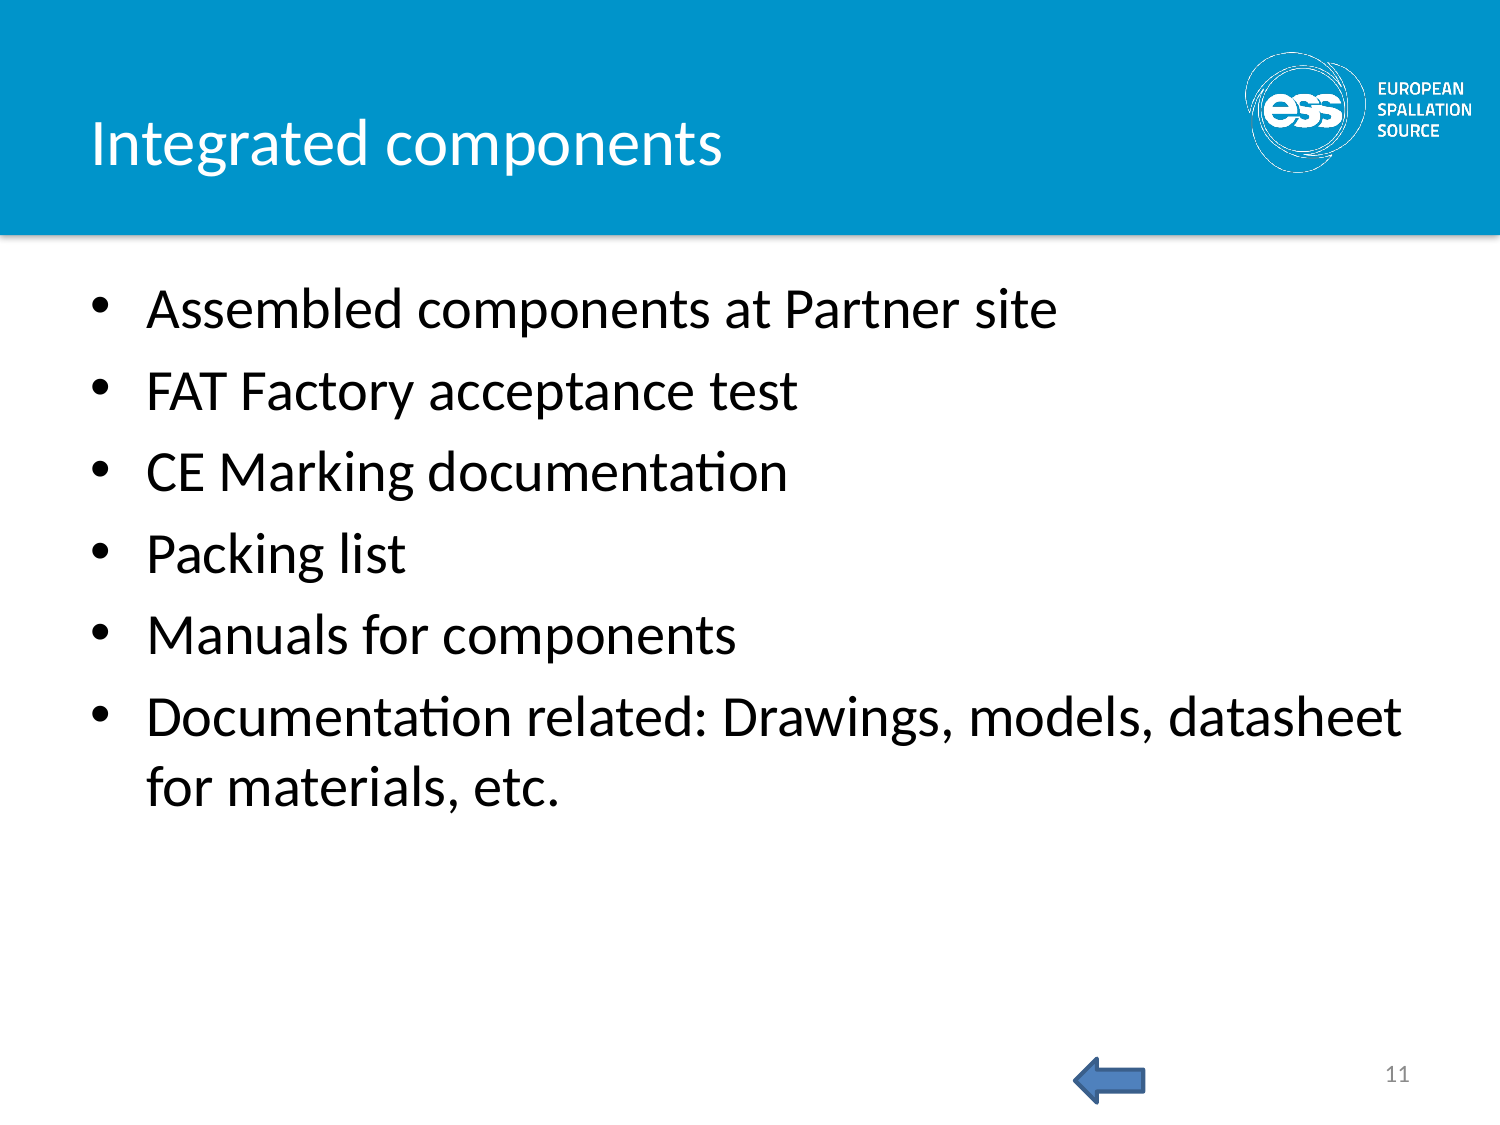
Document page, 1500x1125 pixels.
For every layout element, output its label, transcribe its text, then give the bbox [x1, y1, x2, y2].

picture [1454, 83, 1458, 94]
picture [1400, 83, 1407, 94]
picture [1379, 83, 1385, 94]
list Assembled components at Partner site FAT Factory acceptance test CE Marking documentation Packing list Manuals for components Documentation related: Drawings, models, datasheet for materials, etc. [75, 262, 1425, 1012]
picture [1422, 125, 1428, 134]
slide_number 11 [1281, 1042, 1425, 1103]
picture [1432, 125, 1438, 136]
text_box [1072, 1056, 1146, 1105]
picture [1443, 86, 1450, 93]
picture [1436, 104, 1444, 115]
picture [1418, 104, 1423, 115]
picture [1389, 104, 1393, 115]
picture [1264, 94, 1342, 127]
picture [1409, 104, 1415, 115]
title Integrated components [75, 45, 1247, 233]
picture [1398, 109, 1406, 115]
picture [1423, 83, 1430, 94]
